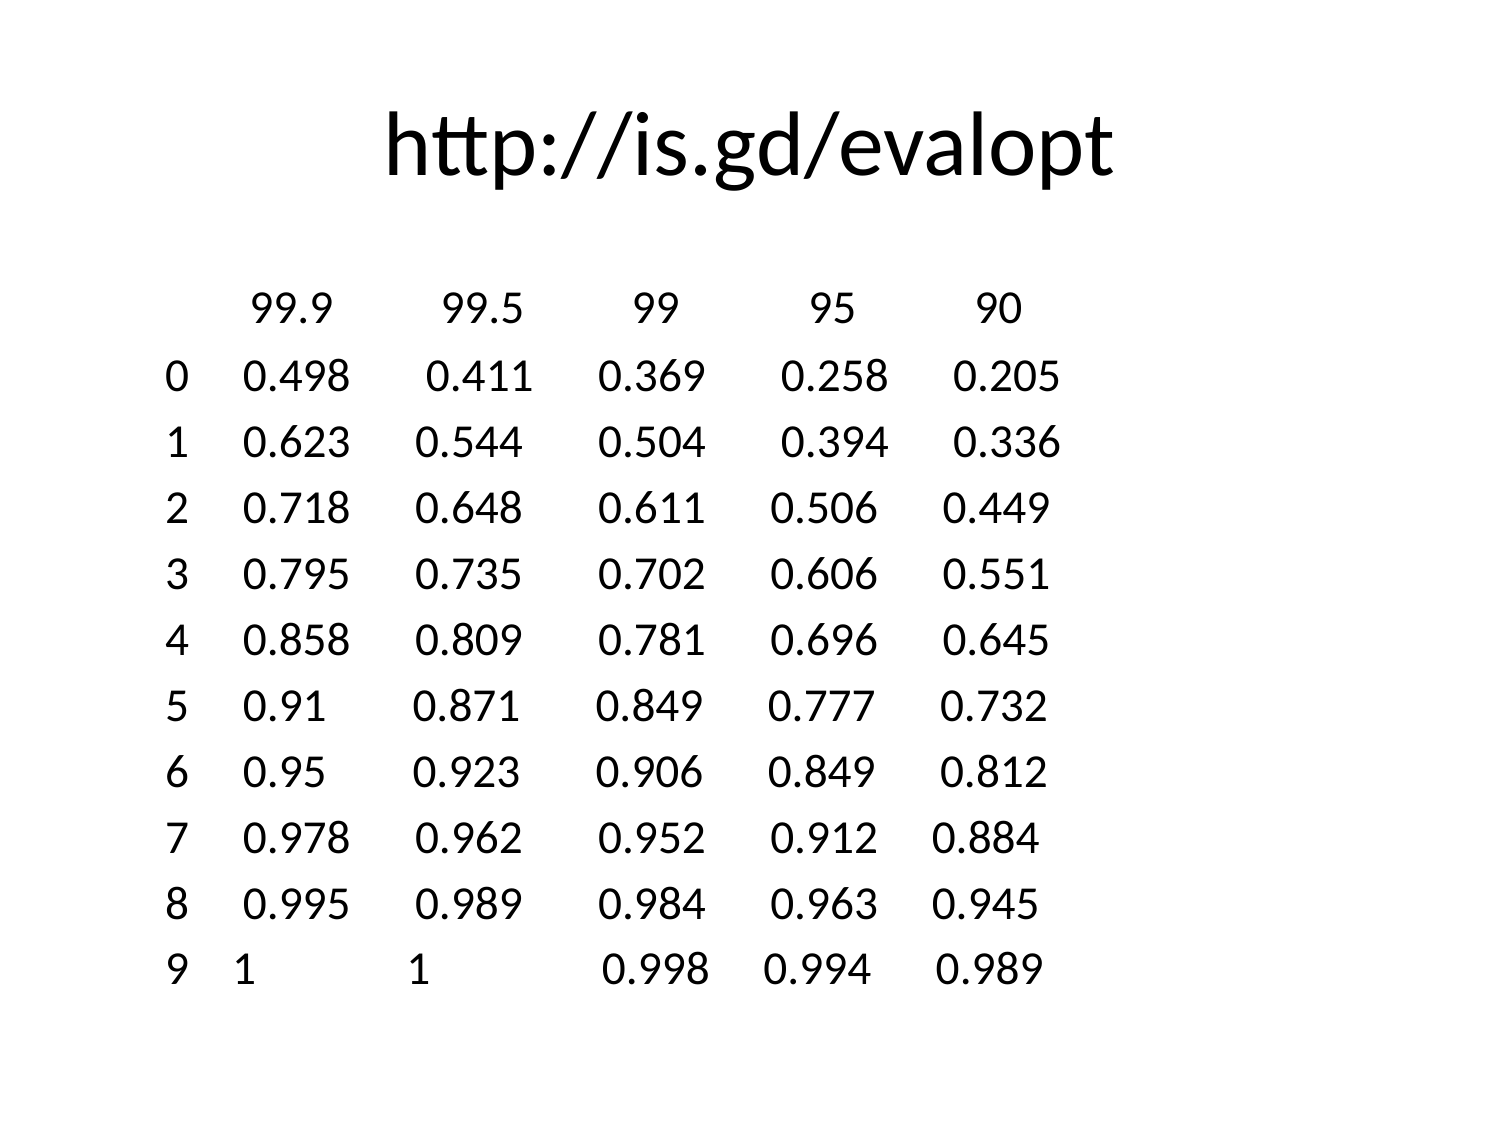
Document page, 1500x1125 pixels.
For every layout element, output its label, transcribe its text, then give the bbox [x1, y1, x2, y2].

title http://is.gd/evalopt [75, 45, 1425, 233]
list 99.9 99.5 99 95 90 0 0.498 0.411 0.369 0.258 0.205 1 0.623 0.544 0.504 0.394 0.336 2 0.718 0.648 0.611 0.506 0.449 3 0.795 0.735 0.702 0.606 0.551 4 0.858 0.809 0.781 0.696 0.645 5 0.91 0.871 0.849 0.777 0.732 6 0.95 0.923 0.906 0.849 0.812 7 0.978 0.962 0.952 0.912 0.884 8 0.995 0.989 0.984 0.963 0.945 9 1 1 0.998 0.994 0.989 [75, 262, 1425, 1005]
